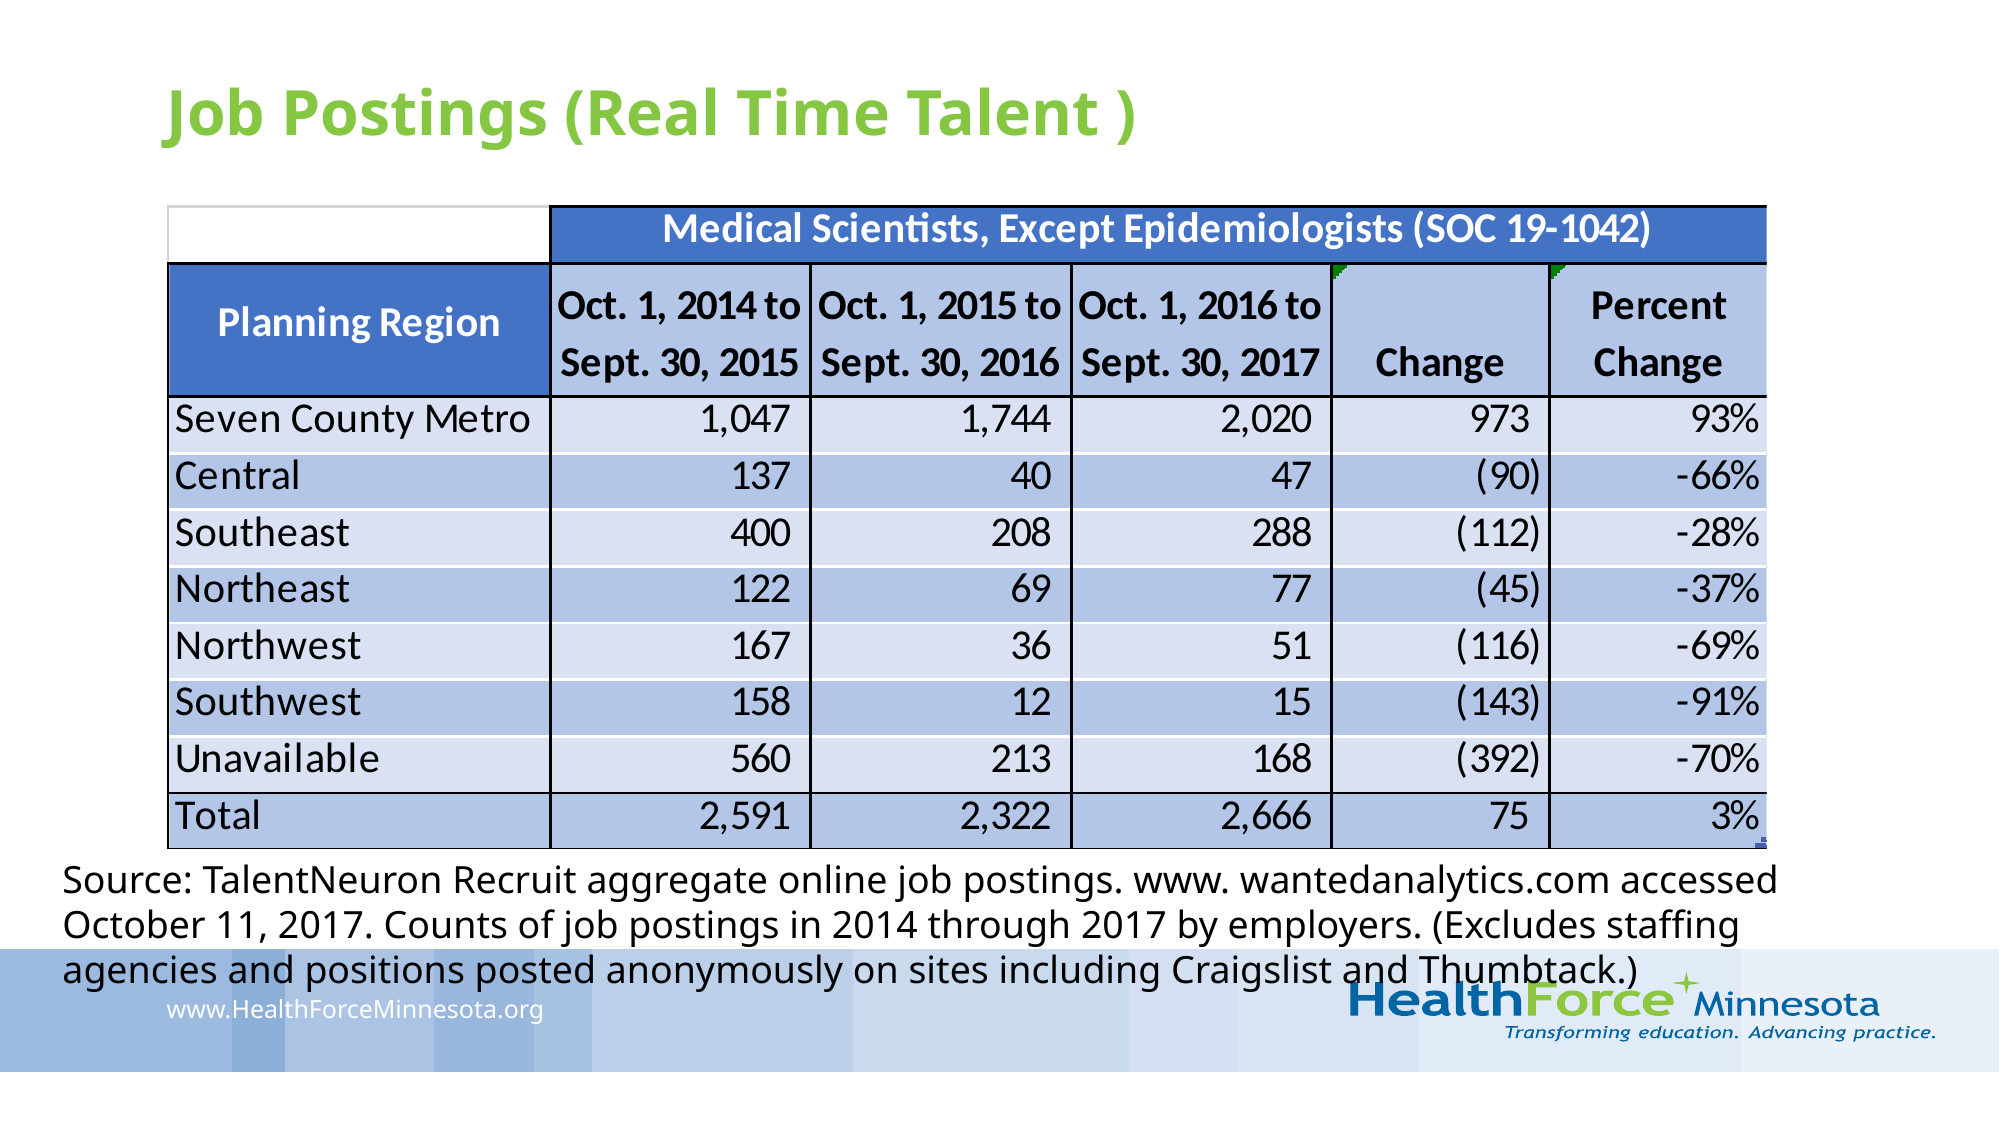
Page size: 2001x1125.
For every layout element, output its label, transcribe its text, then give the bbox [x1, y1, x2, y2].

picture [1865, 1007, 1873, 1013]
list Source: TalentNeuron Recruit aggregate online job postings. www. wantedanalytics.com accessed October 11, 2017. Counts of job postings in 2014 through 2017 by employers. (Excludes staffing agencies and positions posted anonymously on sites including Craigslist and Thumbtack.) [62, 856, 1874, 997]
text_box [166, 205, 1770, 852]
picture [1430, 1004, 1441, 1011]
picture [1826, 1001, 1837, 1013]
picture [1705, 997, 1713, 1007]
picture [0, 949, 2000, 1072]
title Job Postings (Real Time Talent ) [166, 45, 1834, 175]
picture [1565, 997, 1579, 1011]
